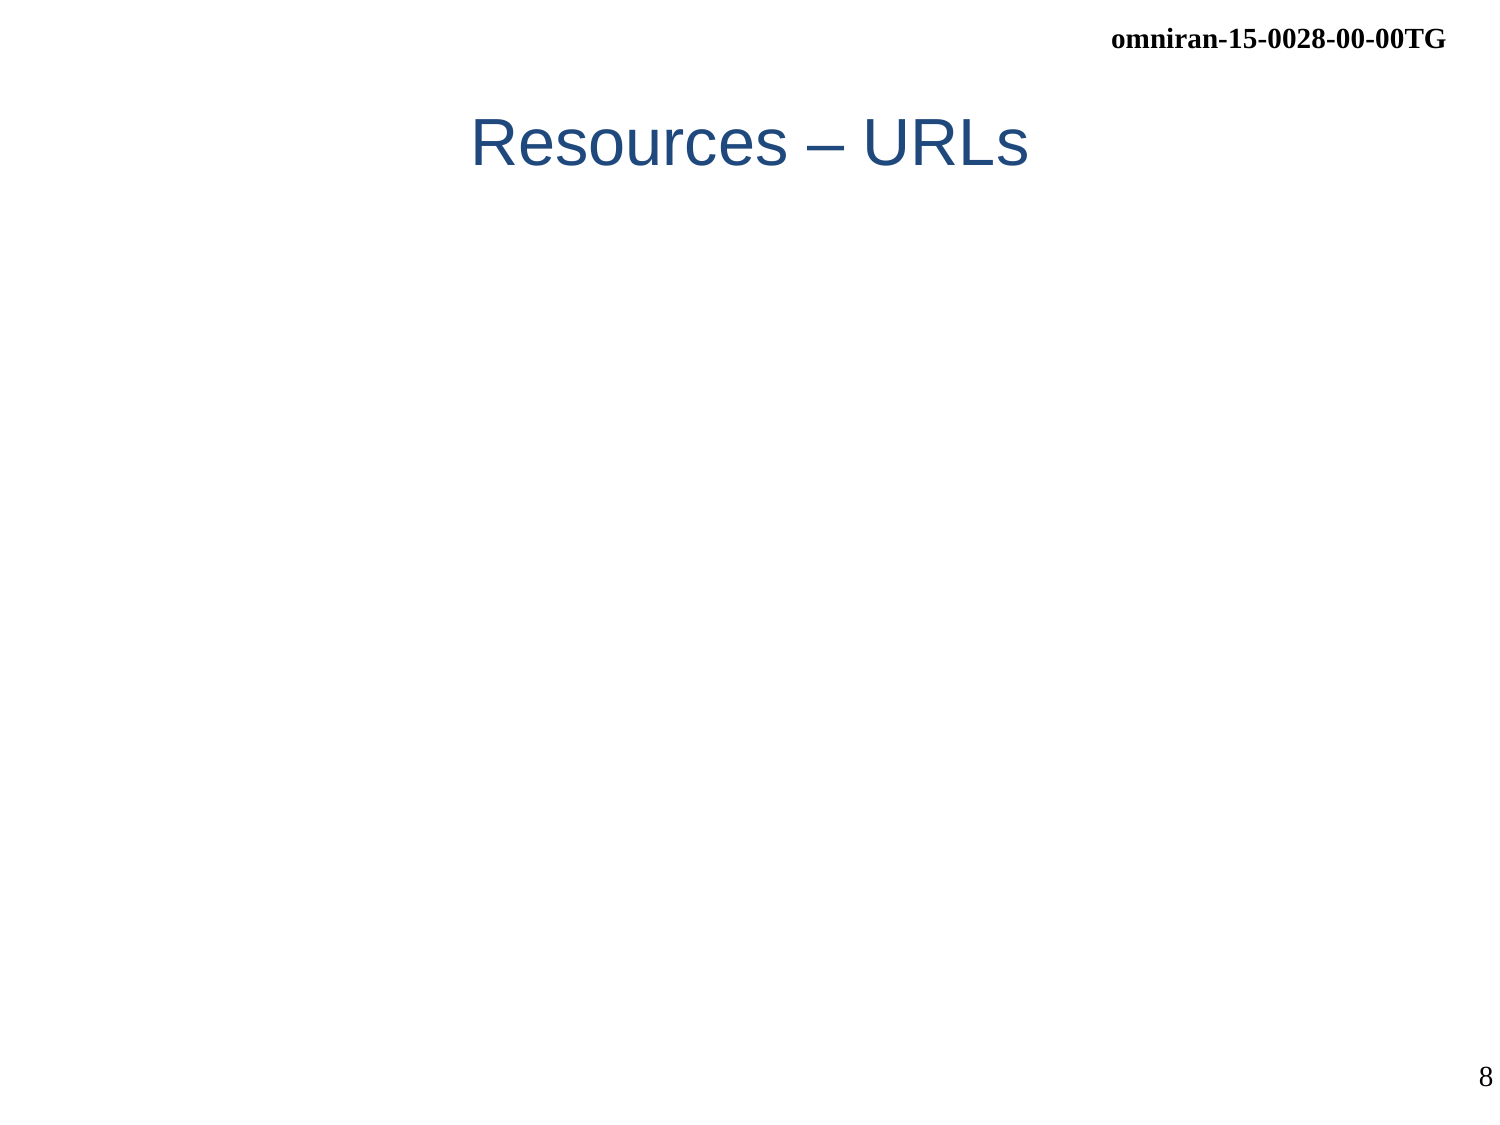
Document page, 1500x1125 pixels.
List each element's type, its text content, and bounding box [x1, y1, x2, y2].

title Resources – URLs [75, 45, 1425, 233]
